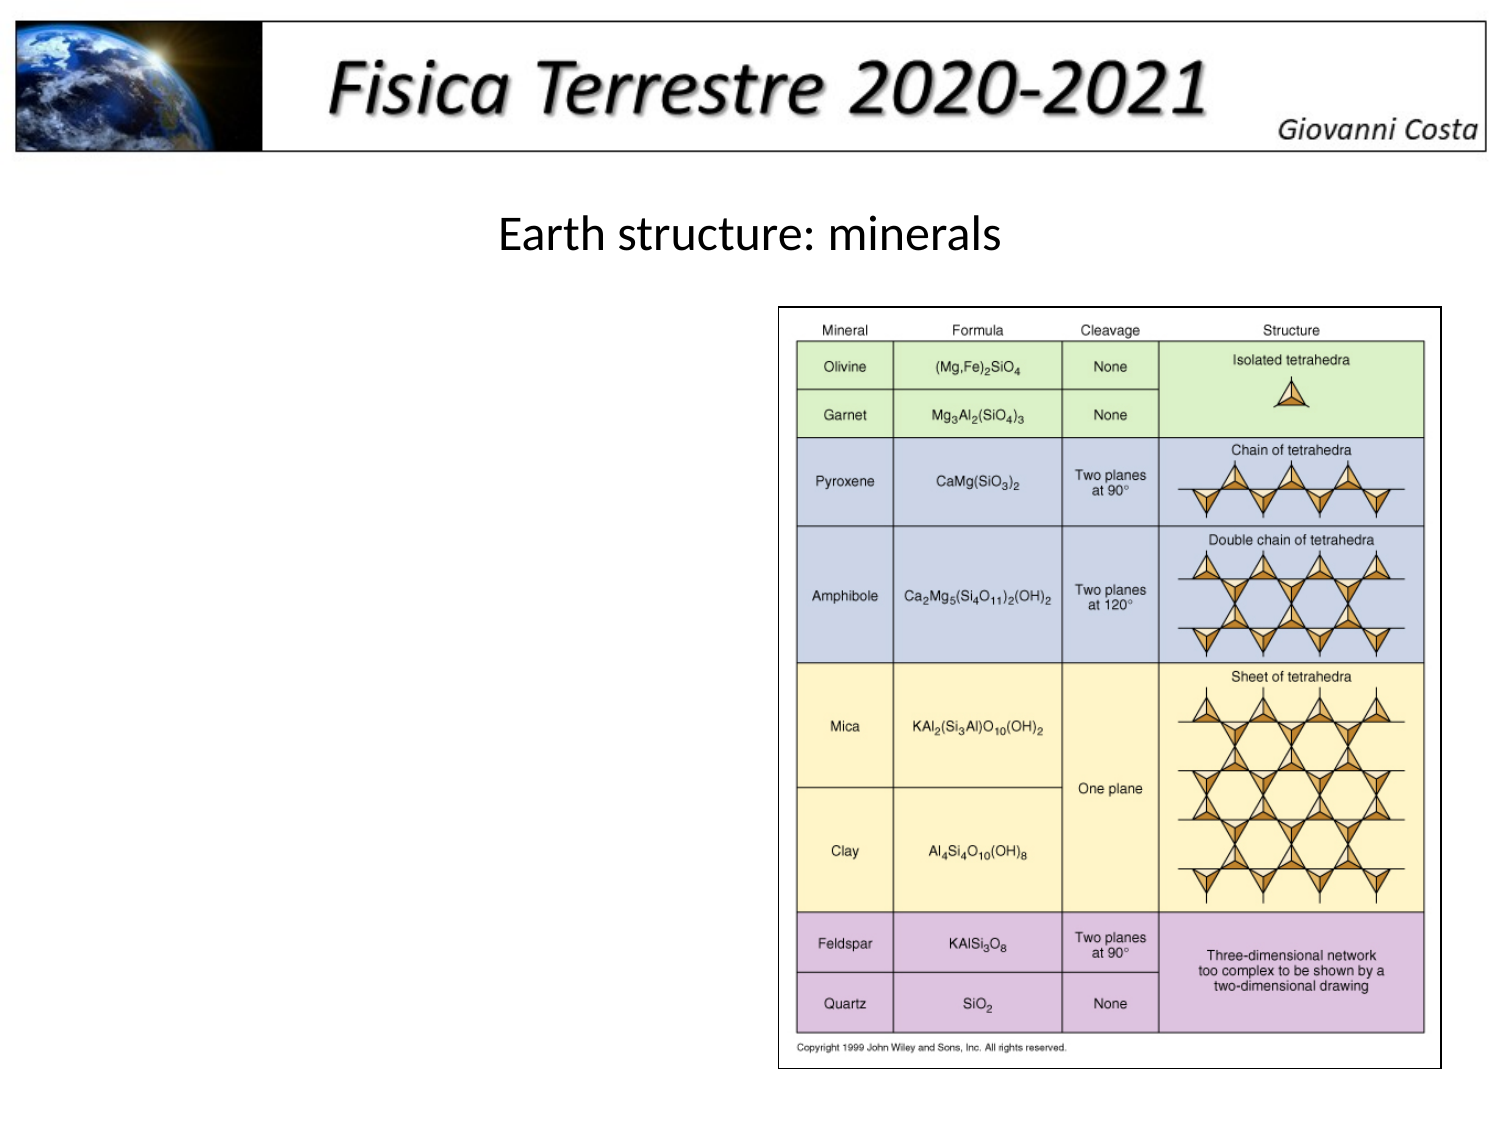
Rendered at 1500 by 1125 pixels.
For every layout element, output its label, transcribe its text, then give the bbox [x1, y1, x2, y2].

picture [0, 269, 1500, 1125]
picture [0, 0, 1500, 193]
text_box Earth structure: minerals [0, 193, 1500, 269]
